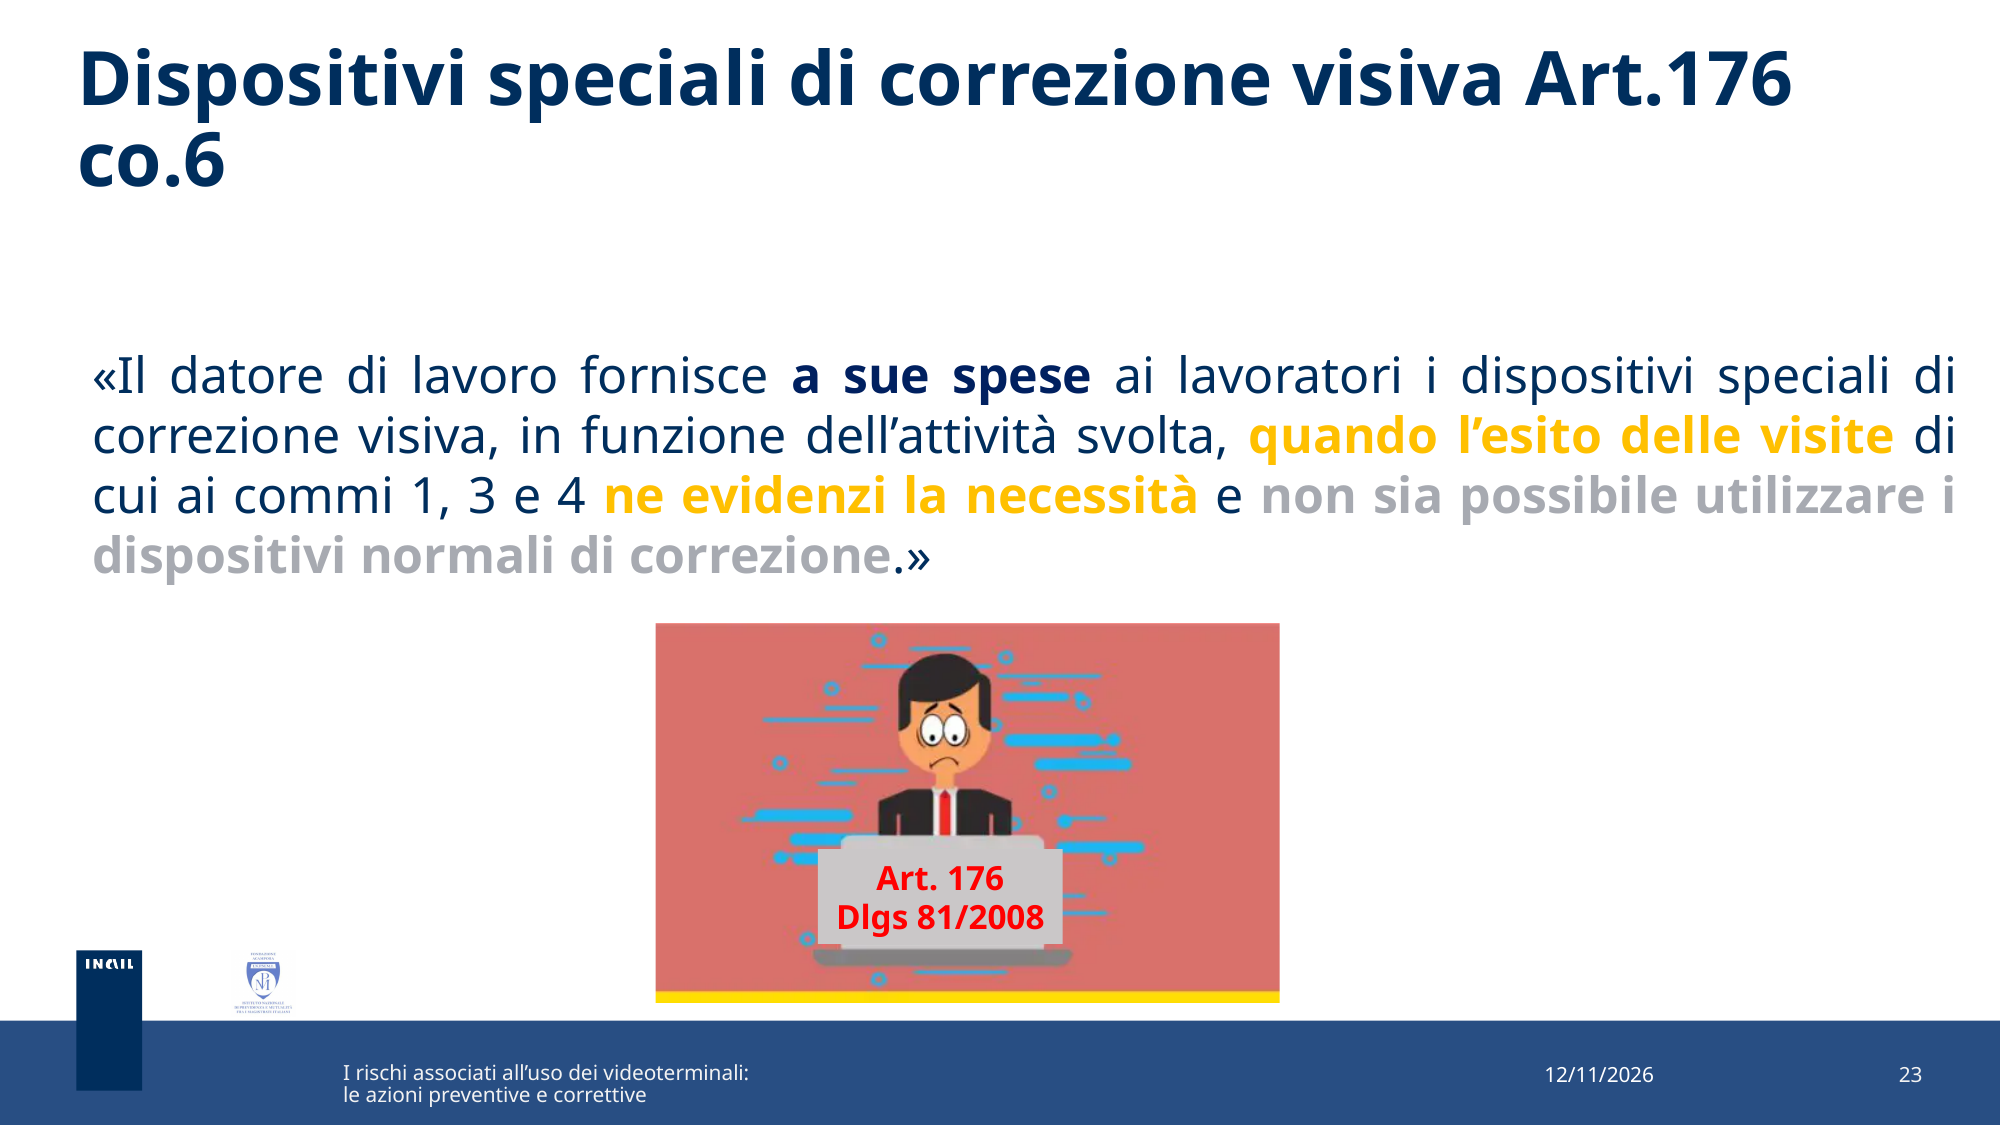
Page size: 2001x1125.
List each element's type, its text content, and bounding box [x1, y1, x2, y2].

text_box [655, 623, 1280, 1003]
list I rischi associati all’uso dei videoterminali: le azioni preventive e correttive [343, 1061, 1388, 1100]
title Dispositivi speciali di correzione visiva Art.176 co.6 [77, 41, 1925, 156]
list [231, 950, 296, 1017]
text_box «Il datore di lavoro fornisce a sue spese ai lavoratori i dispositivi speciali di correzione visiva, in funzione dell’attività svolta, quando l’esito delle visite di cui ai commi 1, 3 e 4 ne evidenzi la necessità e non sia possibile utilizzare i dispositivi normali di correzione.» [77, 275, 1973, 591]
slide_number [1417, 1061, 1654, 1122]
slide_number 23 [1684, 1061, 1923, 1122]
